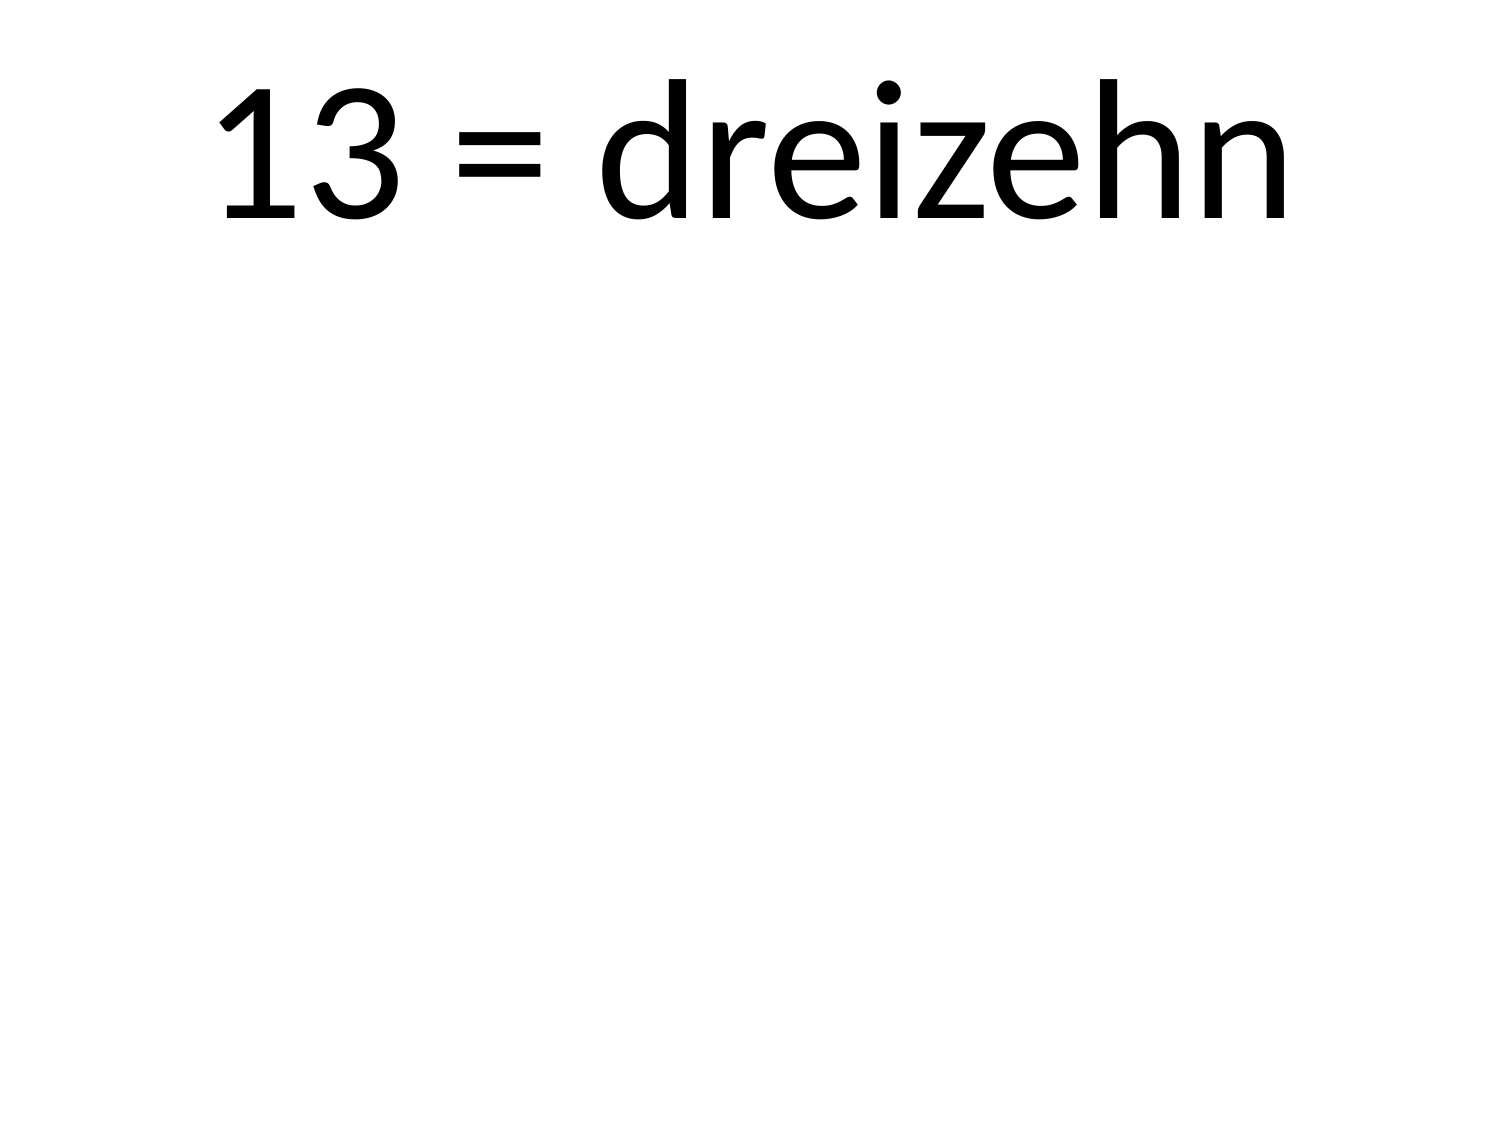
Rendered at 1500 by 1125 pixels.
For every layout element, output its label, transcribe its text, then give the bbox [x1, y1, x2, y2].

title 13 = dreizehn [75, 45, 1425, 233]
